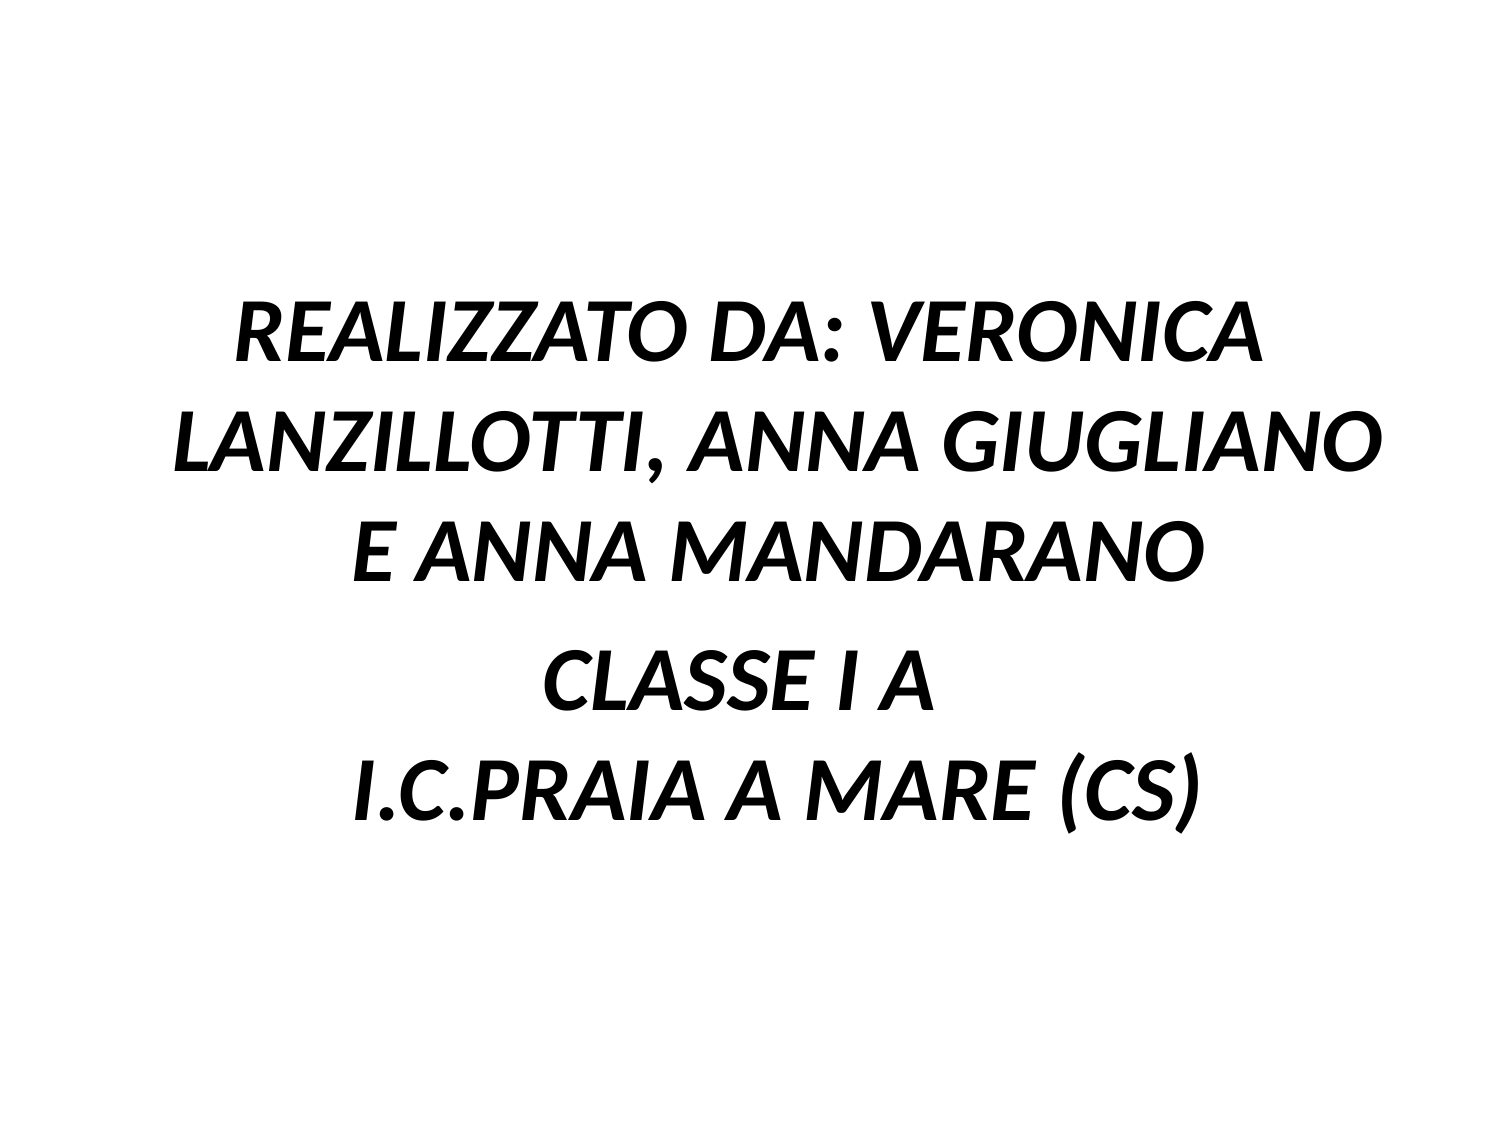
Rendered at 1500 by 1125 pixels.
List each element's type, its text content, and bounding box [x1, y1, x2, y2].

list REALIZZATO DA: VERONICA LANZILLOTTI, ANNA GIUGLIANO E ANNA MANDARANO CLASSE I A I.C.PRAIA A MARE (CS) [75, 262, 1425, 1005]
